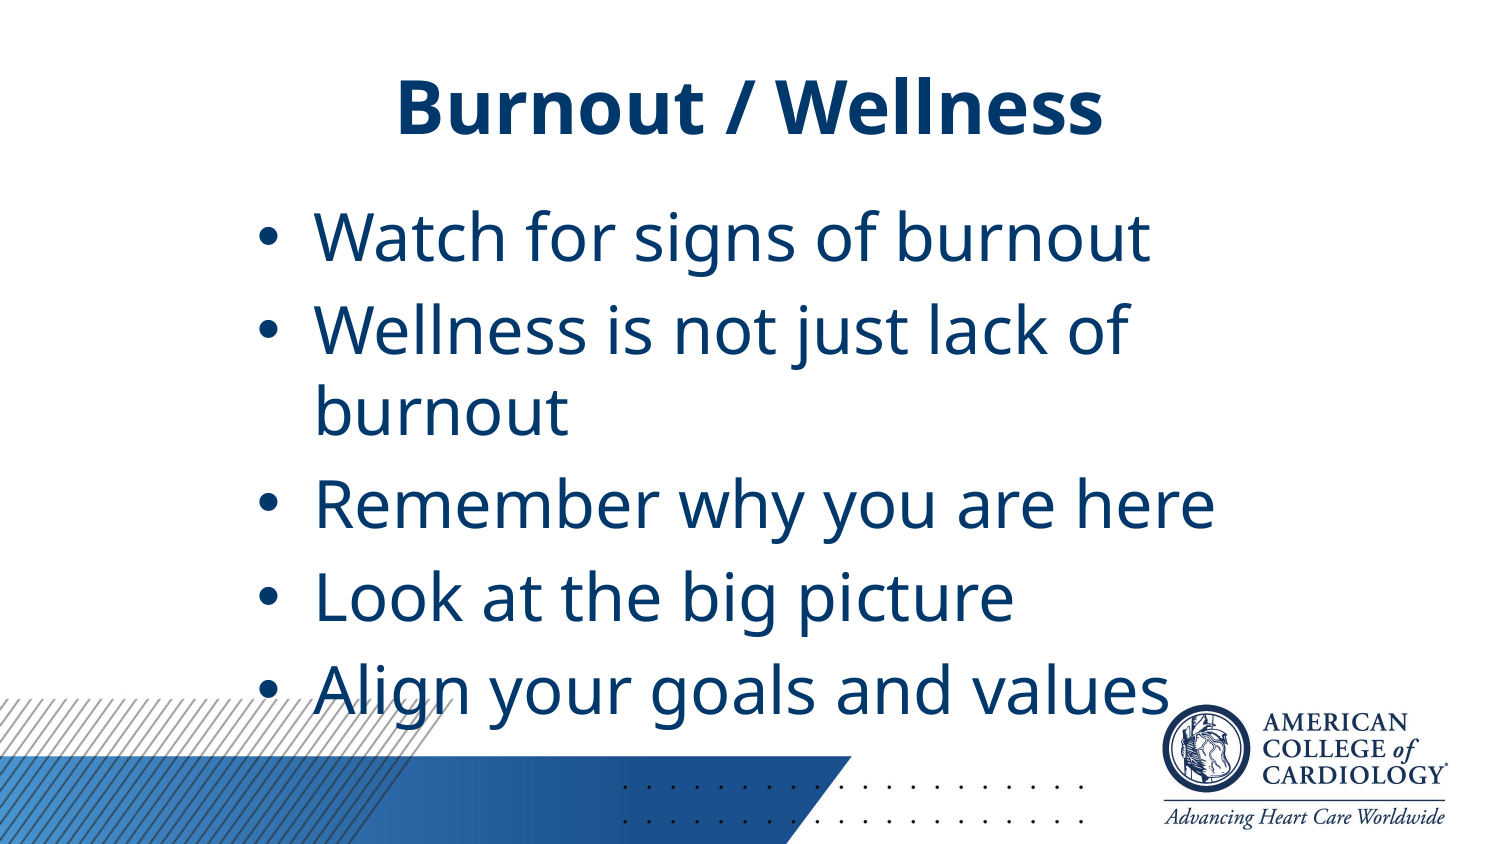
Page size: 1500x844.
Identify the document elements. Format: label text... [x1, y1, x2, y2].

picture [0, 0, 1500, 844]
title Burnout / Wellness [75, 34, 1425, 175]
list Watch for signs of burnout Wellness is not just lack of burnout Remember why you are here Look at the big picture Align your goals and values [241, 187, 1259, 657]
